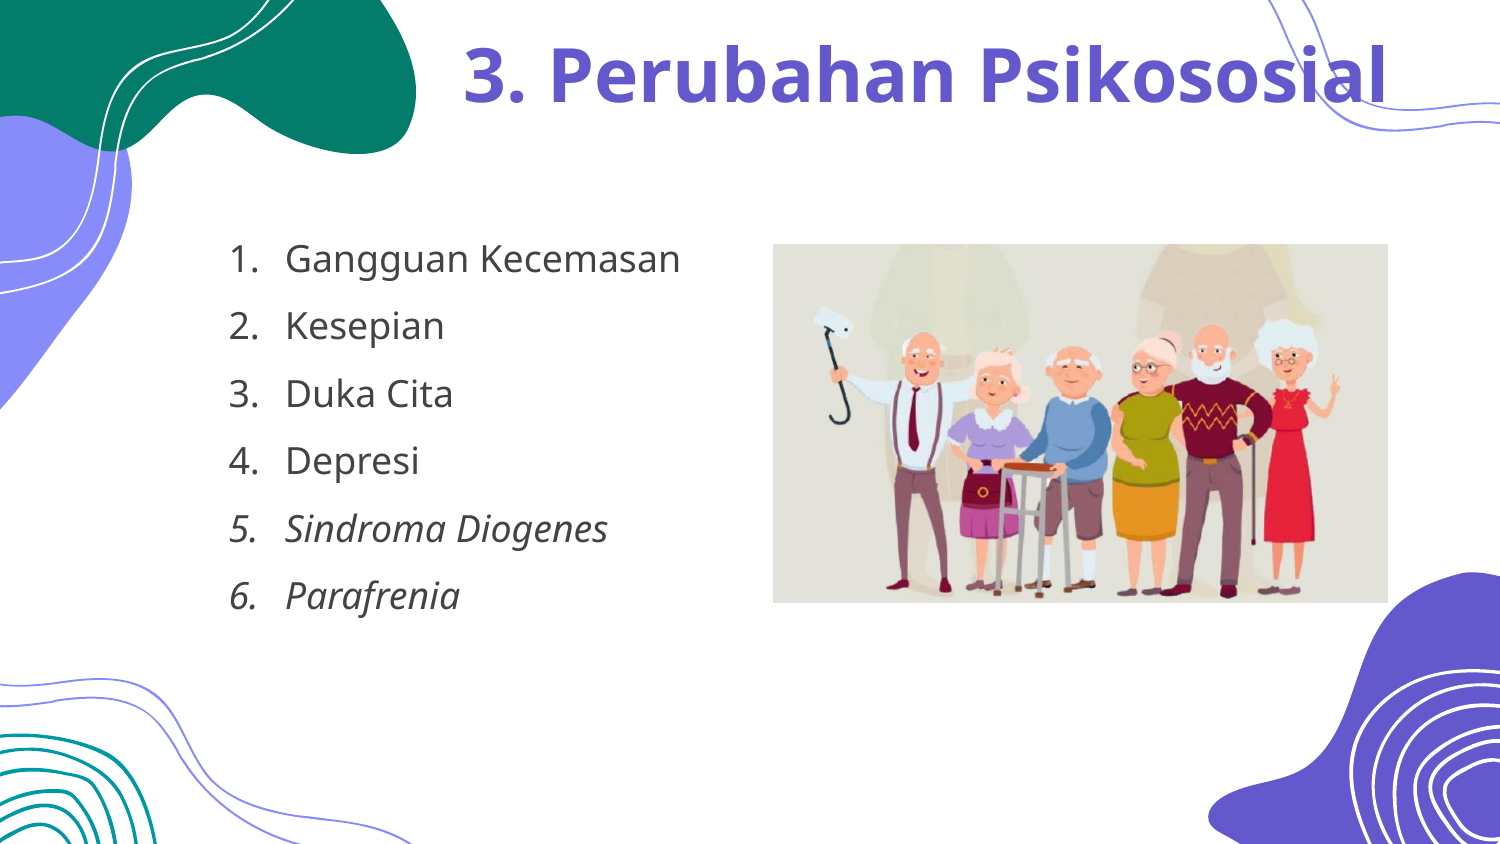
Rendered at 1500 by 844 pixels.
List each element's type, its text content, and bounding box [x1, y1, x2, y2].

title 3. Perubahan Psikososial [312, 3, 1500, 142]
picture [773, 244, 1389, 604]
subtitle Gangguan Kecemasan Kesepian Duka Cita Depresi Sindroma Diogenes Parafrenia [194, 197, 1471, 777]
